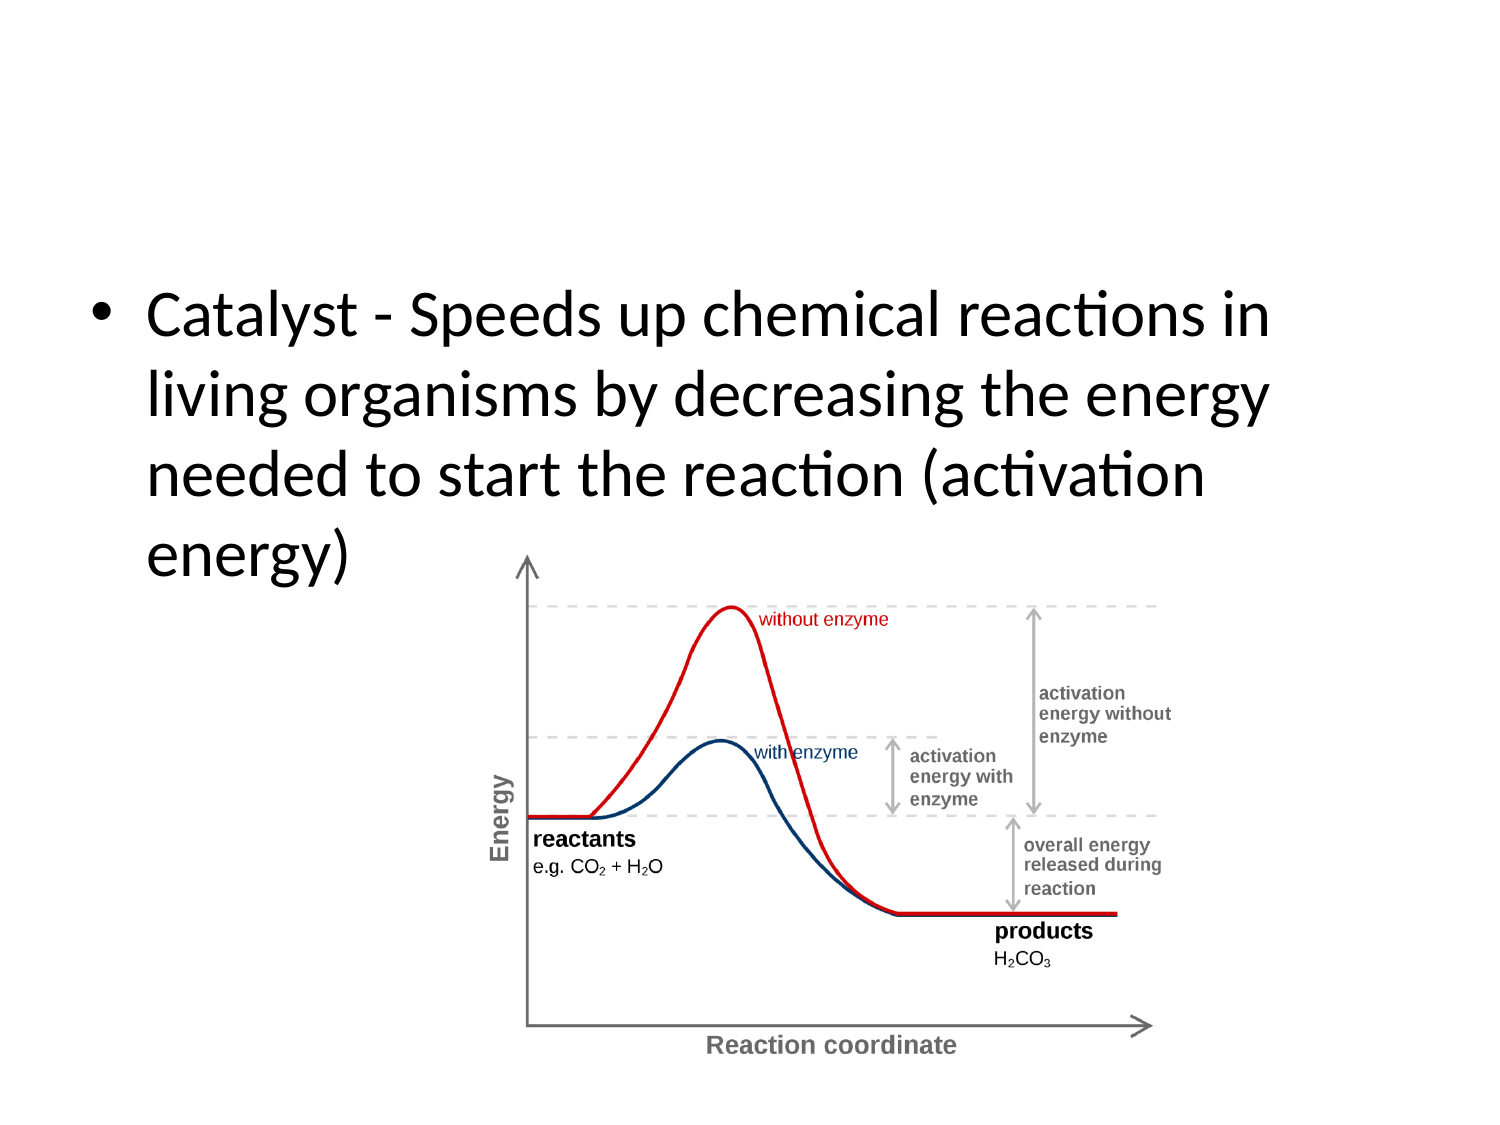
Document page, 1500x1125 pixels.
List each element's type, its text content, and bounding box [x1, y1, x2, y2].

picture [466, 514, 1206, 1095]
list Catalyst - Speeds up chemical reactions in living organisms by decreasing the energy needed to start the reaction (activation energy) [75, 262, 1425, 1005]
